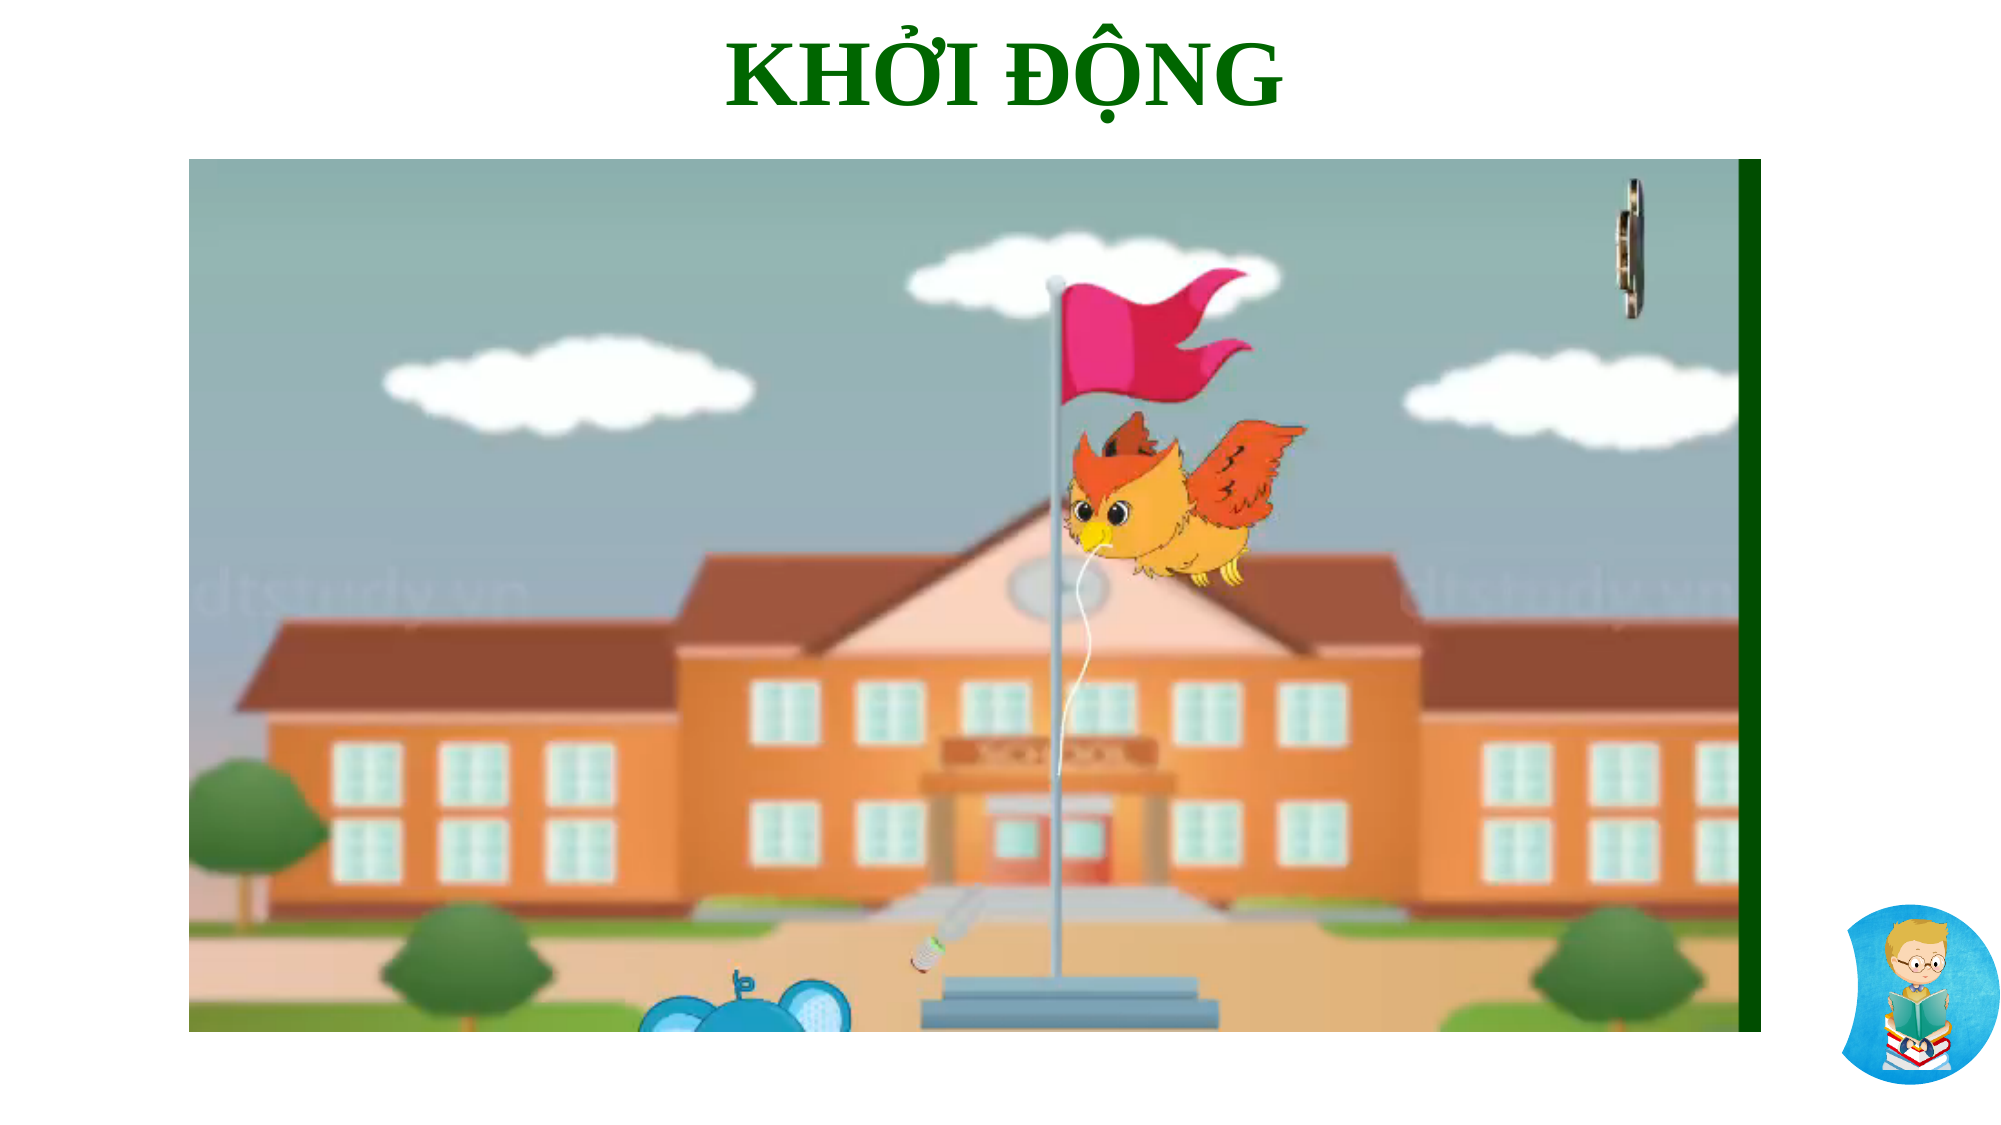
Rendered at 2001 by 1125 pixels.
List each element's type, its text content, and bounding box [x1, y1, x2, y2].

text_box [188, 158, 1762, 1033]
picture [1841, 904, 2000, 1085]
text_box KHỞI ĐỘNG [249, 4, 1762, 132]
